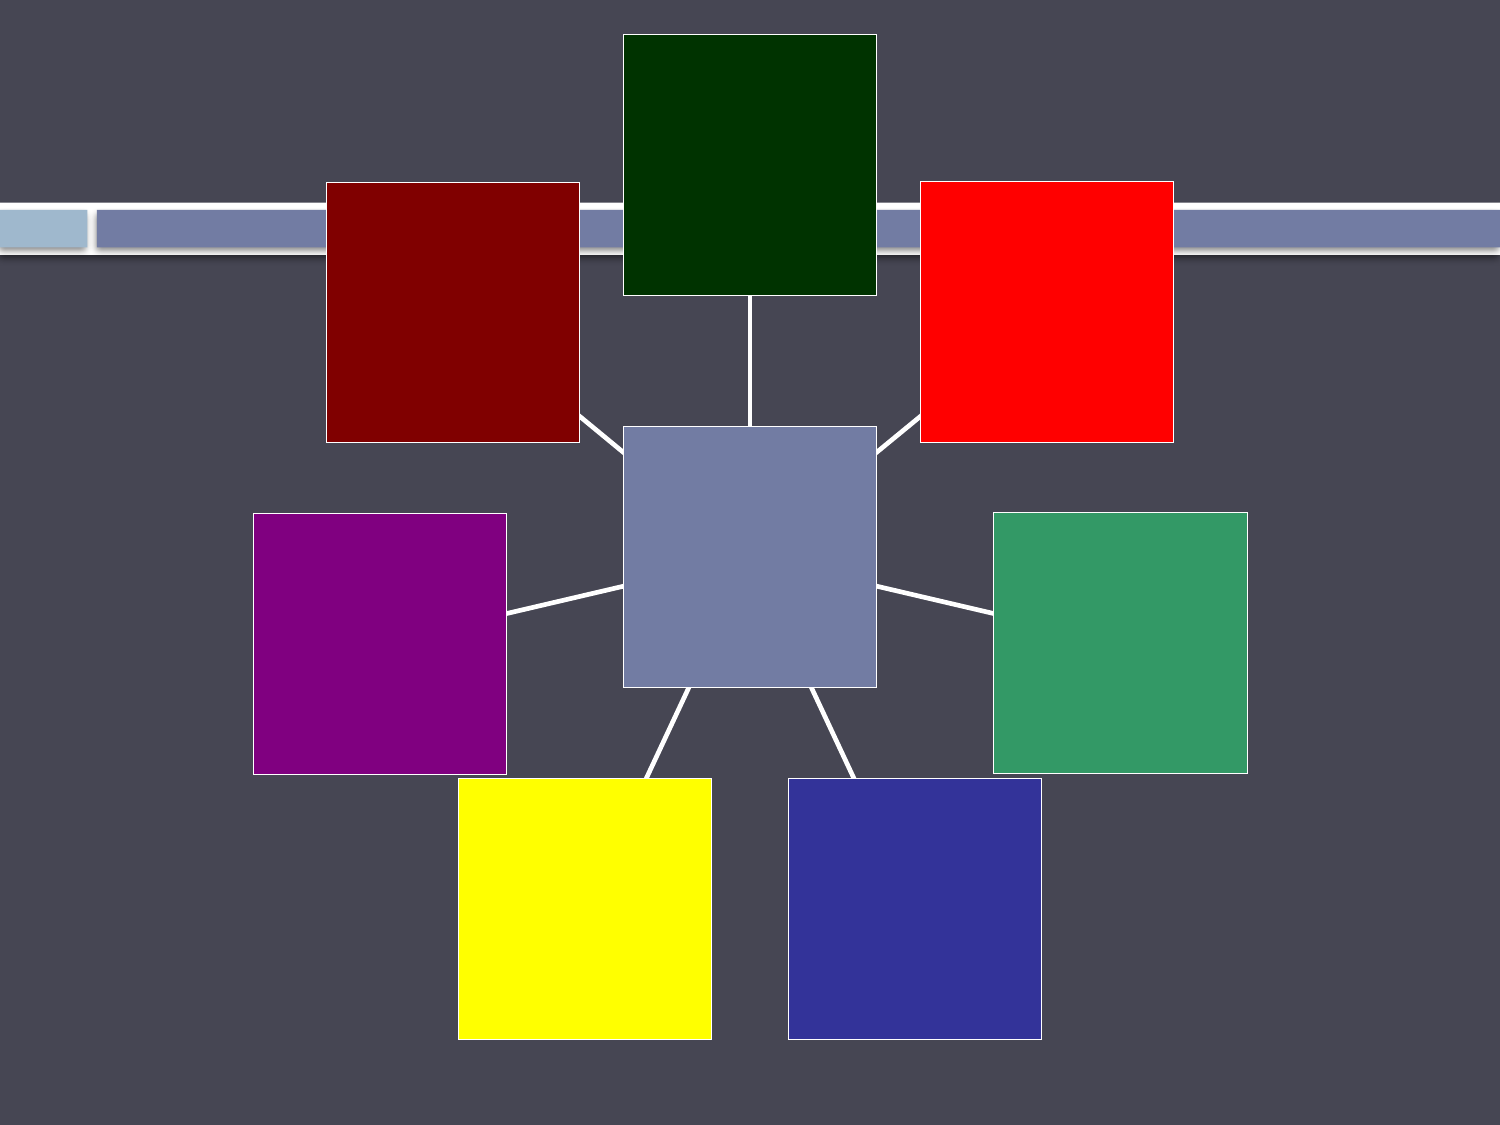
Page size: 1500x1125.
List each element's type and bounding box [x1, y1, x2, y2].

list [5, 6, 1495, 1107]
